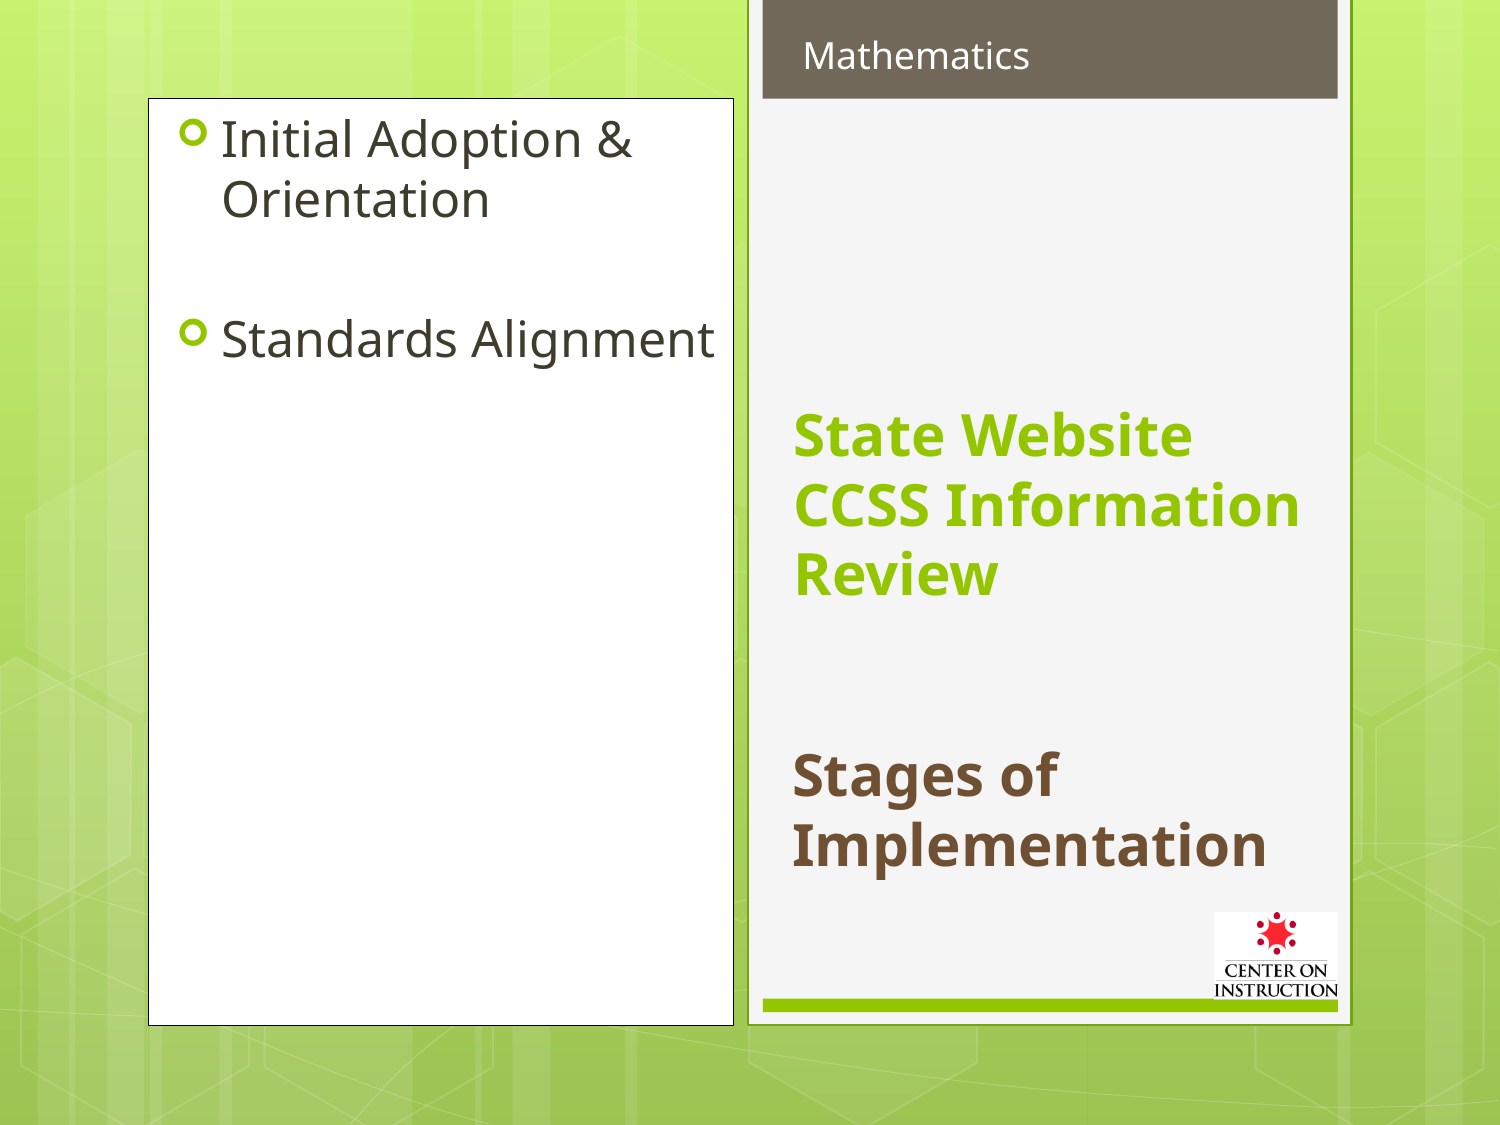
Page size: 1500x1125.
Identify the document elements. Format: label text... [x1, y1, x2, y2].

title State Website CCSS Information Review [778, 375, 1321, 615]
text_box Mathematics [787, 24, 1313, 85]
list Stages of Implementation [776, 678, 1319, 928]
list Initial Adoption & Orientation Standards Alignment [150, 99, 738, 1025]
picture [1213, 912, 1338, 1001]
